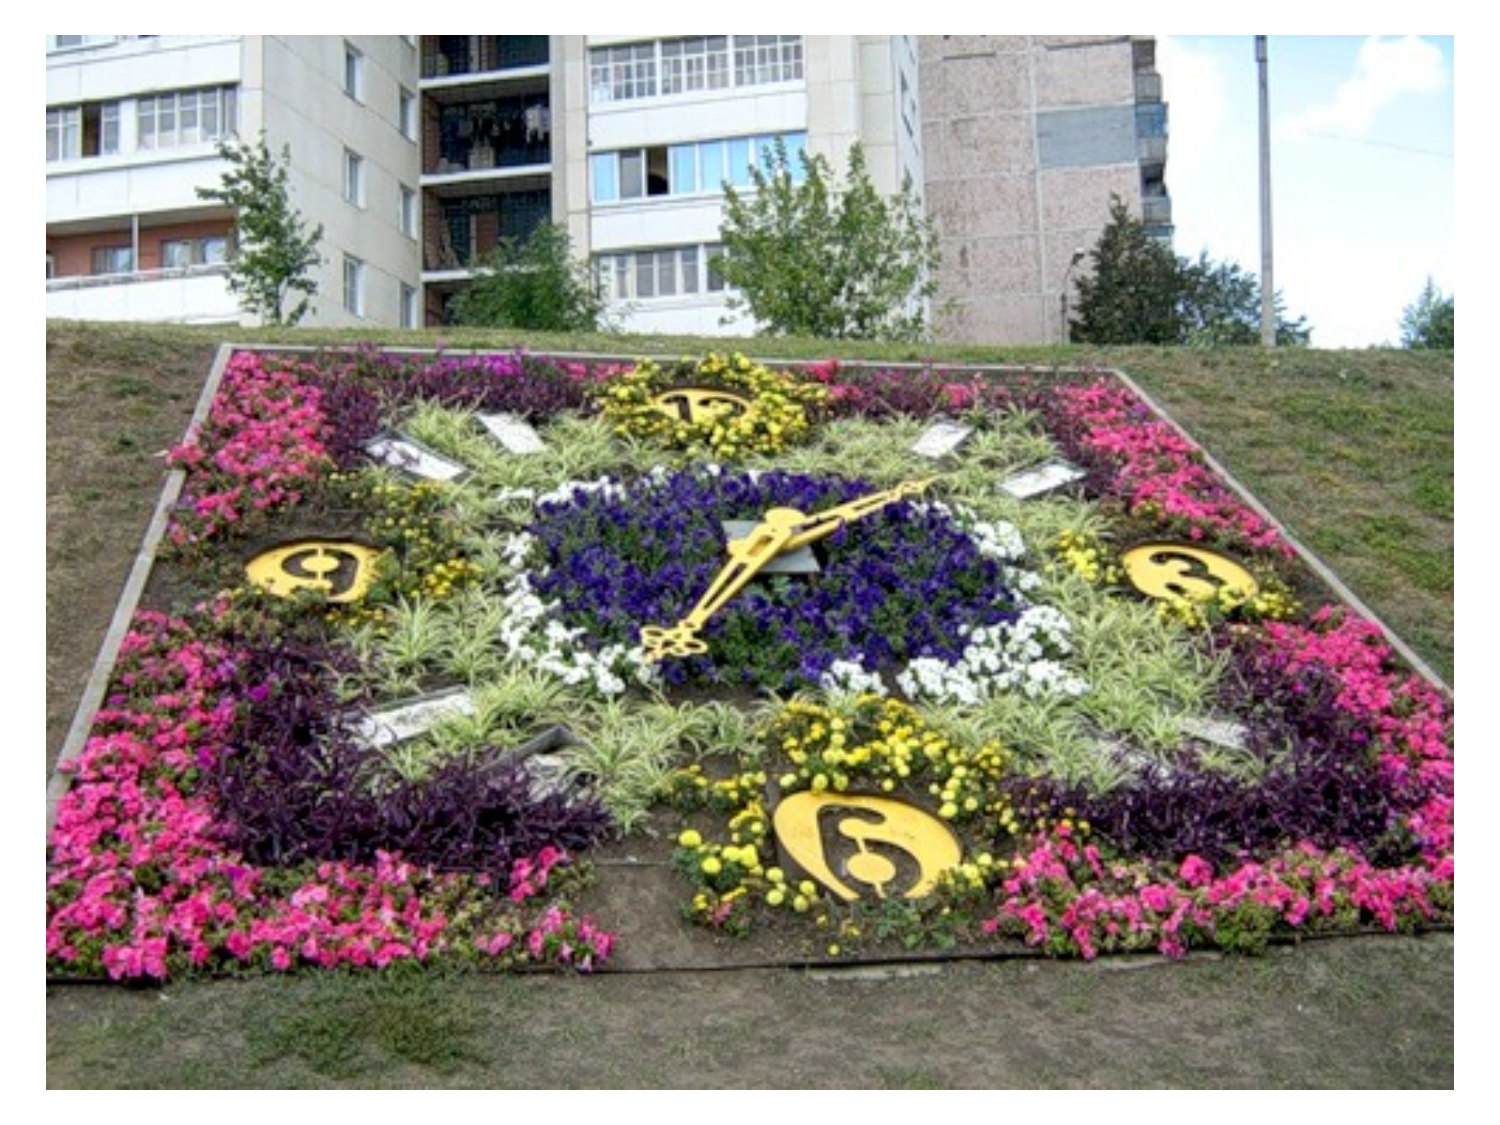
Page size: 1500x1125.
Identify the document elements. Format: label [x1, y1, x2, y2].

picture [46, 34, 1454, 1091]
